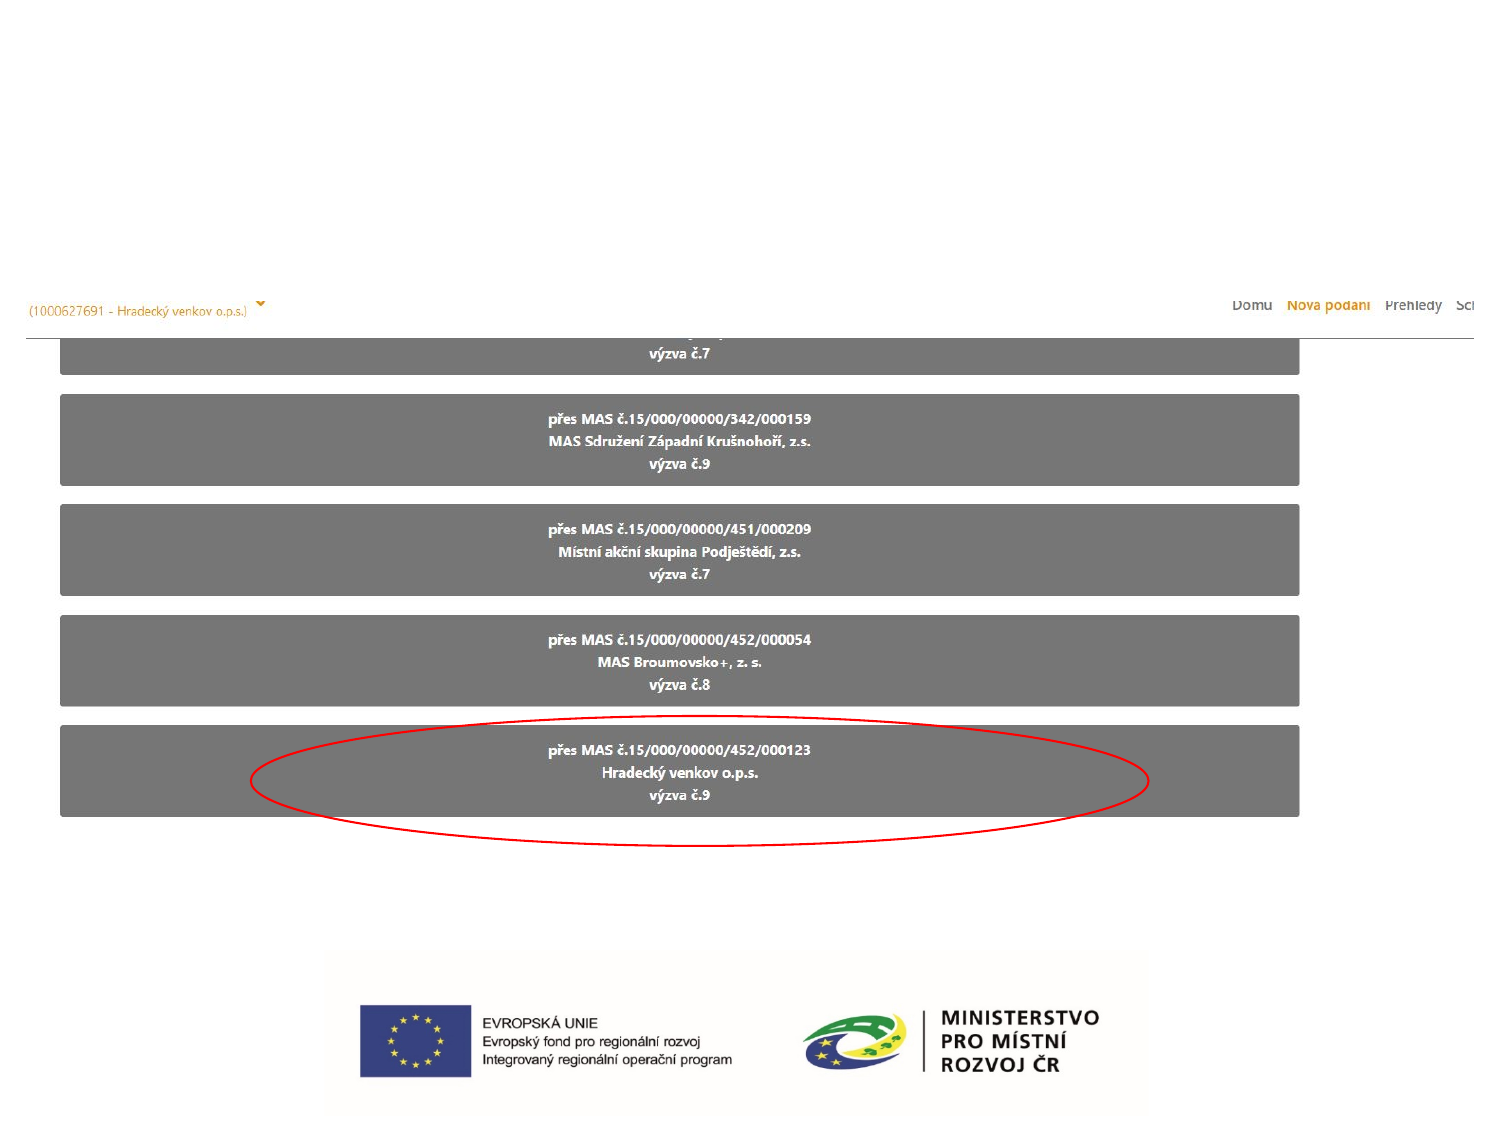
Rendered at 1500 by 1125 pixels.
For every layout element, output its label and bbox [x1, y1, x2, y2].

picture [324, 950, 1149, 1116]
text_box [351, 823, 1048, 847]
picture [26, 301, 1474, 823]
